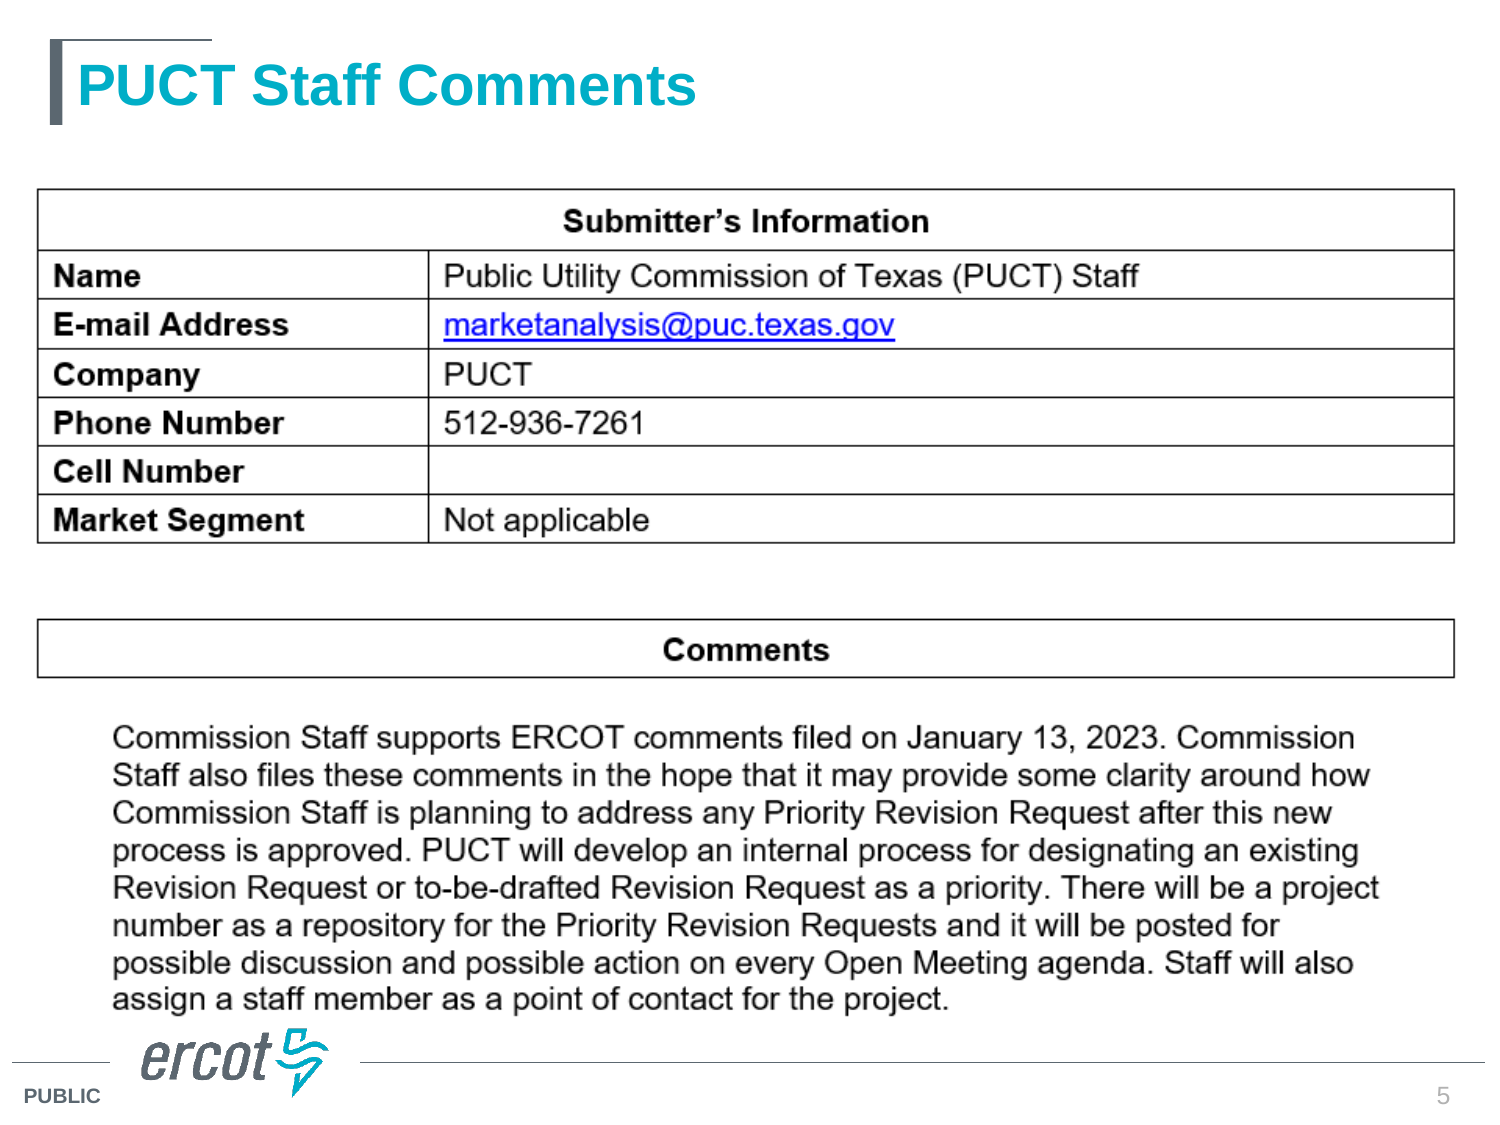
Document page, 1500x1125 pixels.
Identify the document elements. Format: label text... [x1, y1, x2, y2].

picture [30, 180, 1463, 1021]
title PUCT Staff Comments [62, 39, 1450, 125]
picture [137, 1024, 332, 1100]
slide_number 5 [1400, 1076, 1488, 1113]
